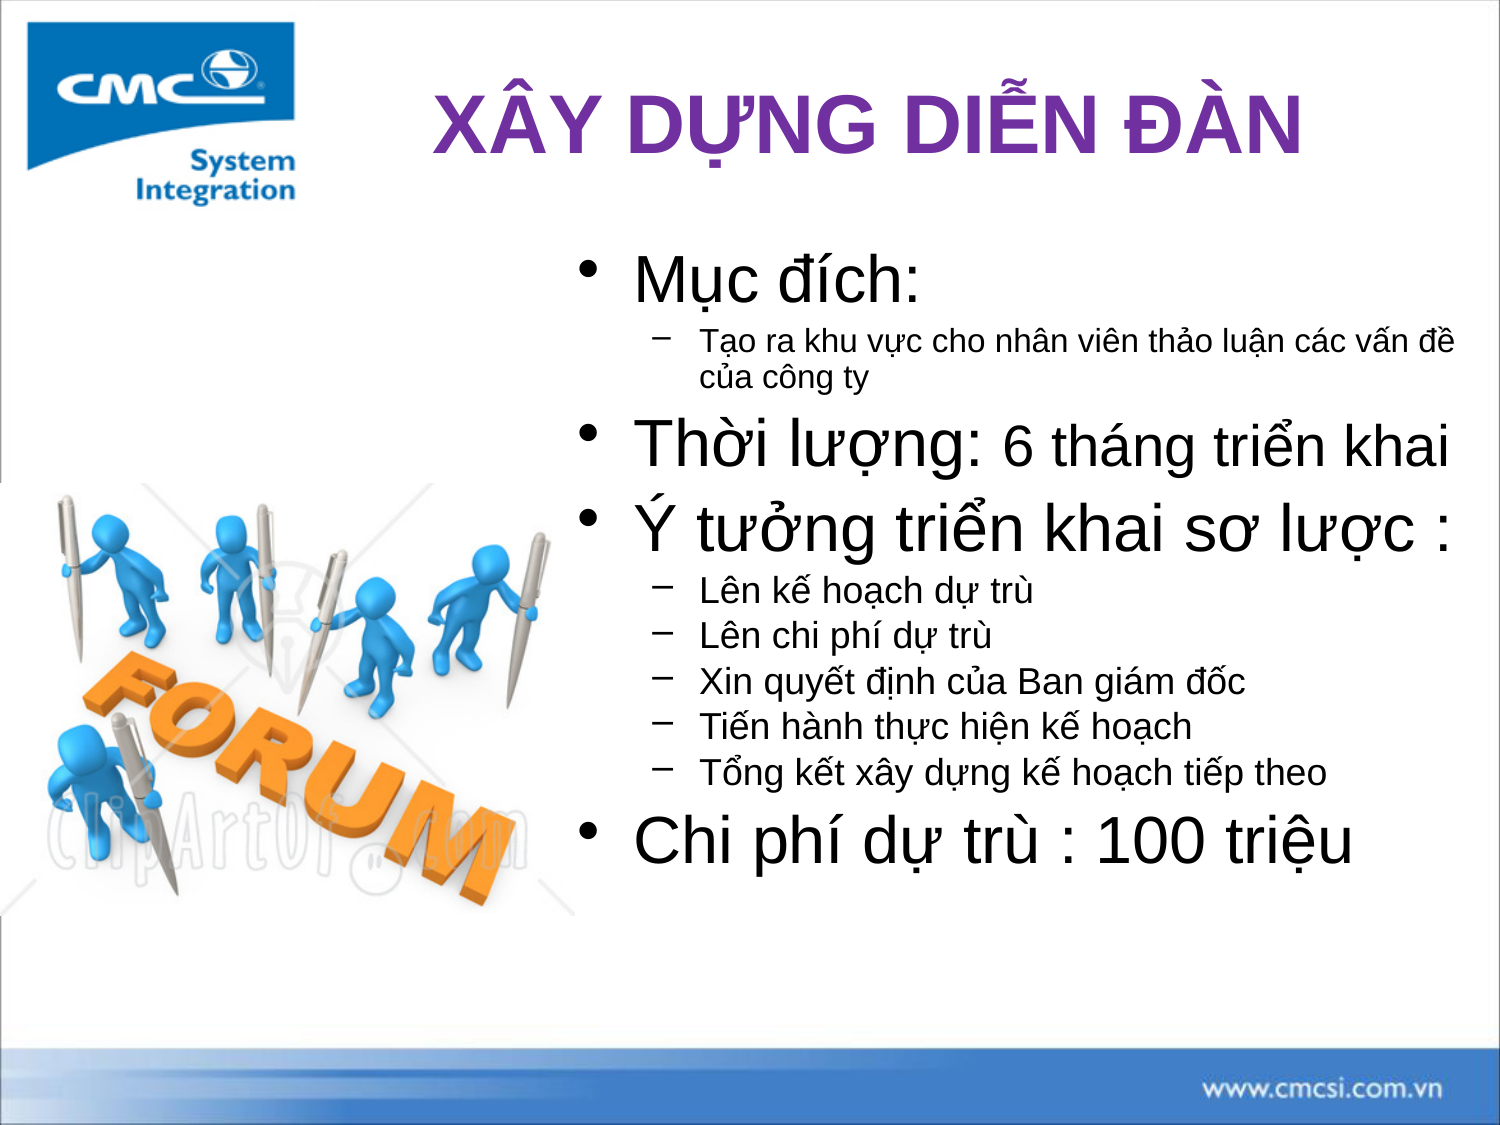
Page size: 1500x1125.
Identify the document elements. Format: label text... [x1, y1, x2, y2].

picture [0, 0, 1500, 1125]
text_box XÂY DỰNG DIỄN ĐÀN [362, 62, 1375, 178]
text_box Mục đích: Tạo ra khu vực cho nhân viên thảo luận các vấn đề của công ty Thời lượng: 6 tháng triển khai Ý tưởng triển khai sơ lược : Lên kế hoạch dự trù Lên chi phí dự trù Xin quyết định của Ban giám đốc Tiến hành thực hiện kế hoạch Tổng kết xây dựng kế hoạch tiếp theo Chi phí dự trù : 100 triệu [562, 237, 1500, 980]
